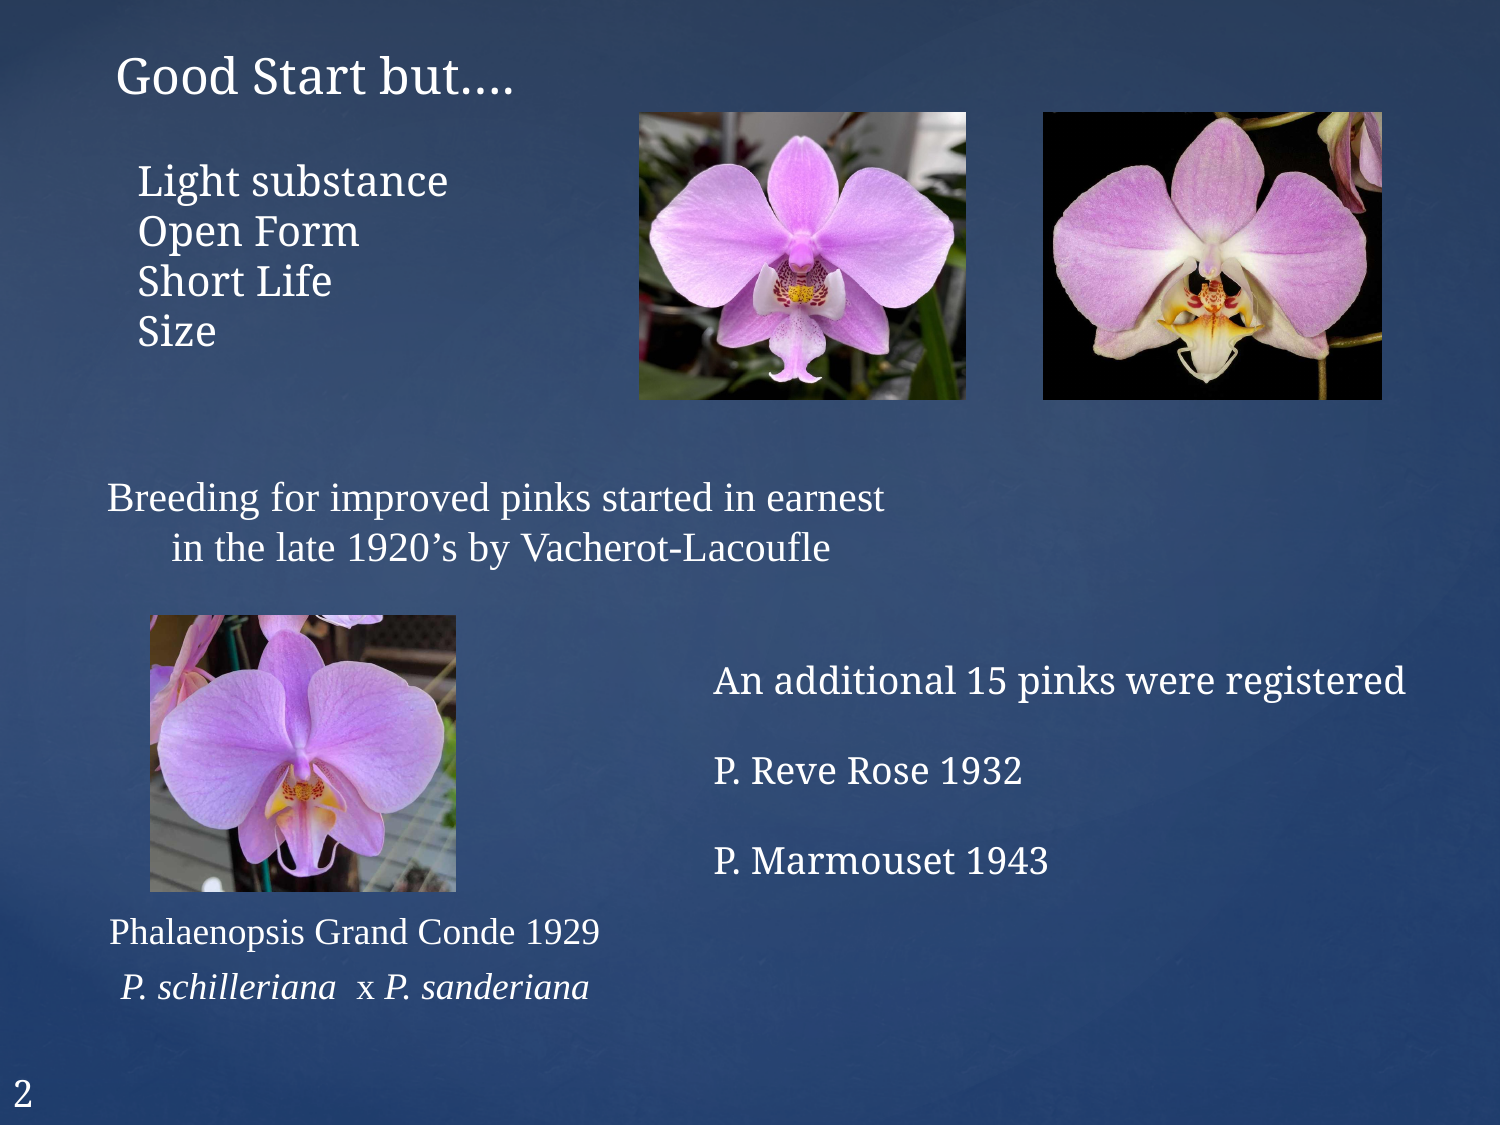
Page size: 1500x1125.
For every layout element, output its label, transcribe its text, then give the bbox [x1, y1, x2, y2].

picture [1042, 111, 1382, 401]
text_box Breeding for improved pinks started in earnest in the late 1920’s by Vacherot-Lacoufle [92, 462, 901, 578]
picture [638, 111, 966, 401]
text_box Light substance Open Form Short Life Size [122, 147, 464, 363]
text_box P. schilleriana x P. sanderiana [105, 954, 606, 1015]
text_box 2 [0, 1062, 49, 1123]
text_box Phalaenopsis Grand Conde 1929 [94, 900, 616, 960]
text_box An additional 15 pinks were registered P. Reve Rose 1932 P. Marmouset 1943 [698, 649, 1422, 935]
picture [149, 614, 457, 892]
text_box Good Start but…. [101, 36, 531, 112]
